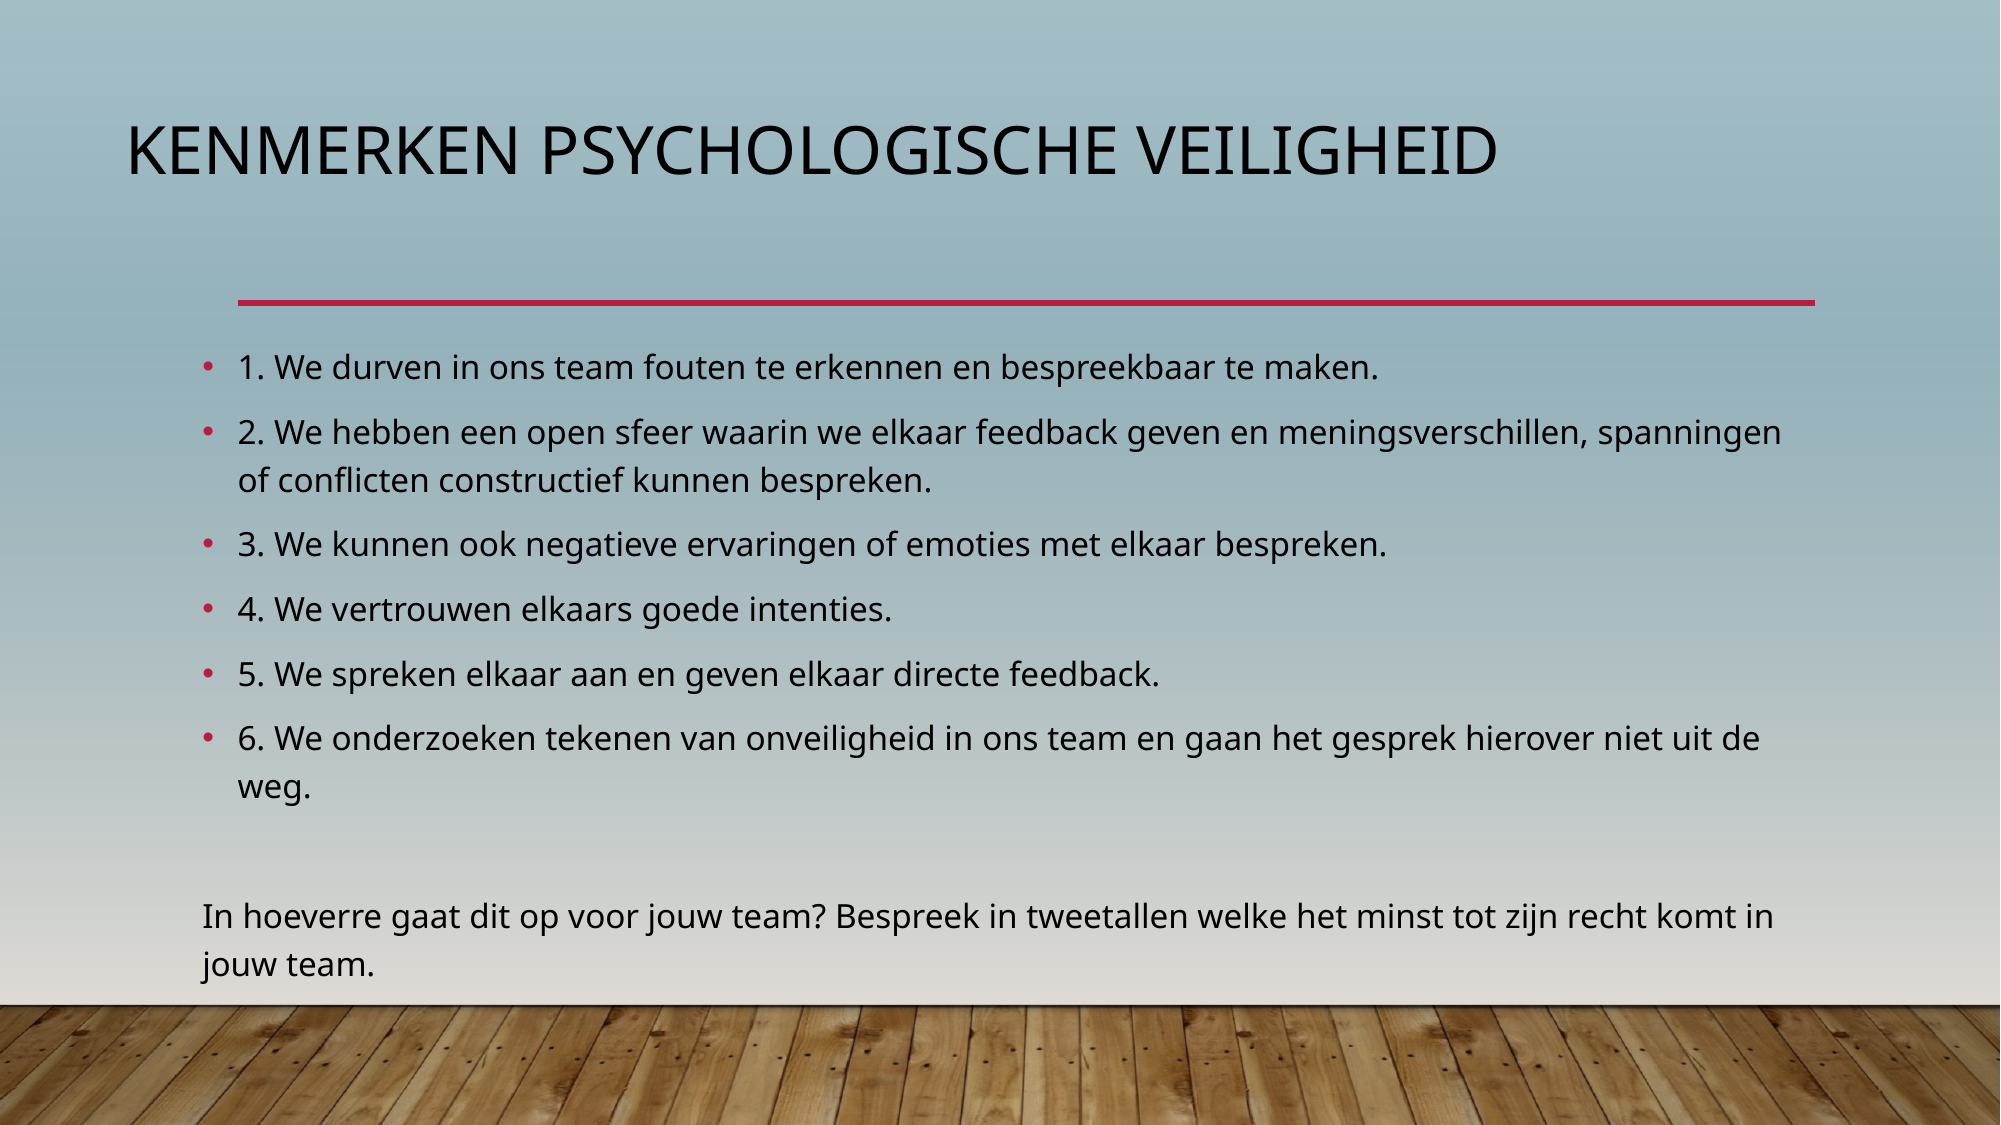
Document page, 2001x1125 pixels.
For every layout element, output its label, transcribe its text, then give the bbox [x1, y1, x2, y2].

title Kenmerken psychologische veiligheid [110, 109, 1736, 352]
picture [0, 1005, 2000, 1125]
list 1. We durven in ons team fouten te erkennen en bespreekbaar te maken. 2. We hebben een open sfeer waarin we elkaar feedback geven en meningsverschillen, spanningen of conflicten constructief kunnen bespreken. 3. We kunnen ook negatieve ervaringen of emoties met elkaar bespreken. 4. We vertrouwen elkaars goede intenties. 5. We spreken elkaar aan en geven elkaar directe feedback. 6. We onderzoeken tekenen van onveiligheid in ons team en gaan het gesprek hierover niet uit de weg. In hoeverre gaat dit op voor jouw team? Bespreek in tweetallen welke het minst tot zijn recht komt in jouw team. [187, 330, 1813, 991]
